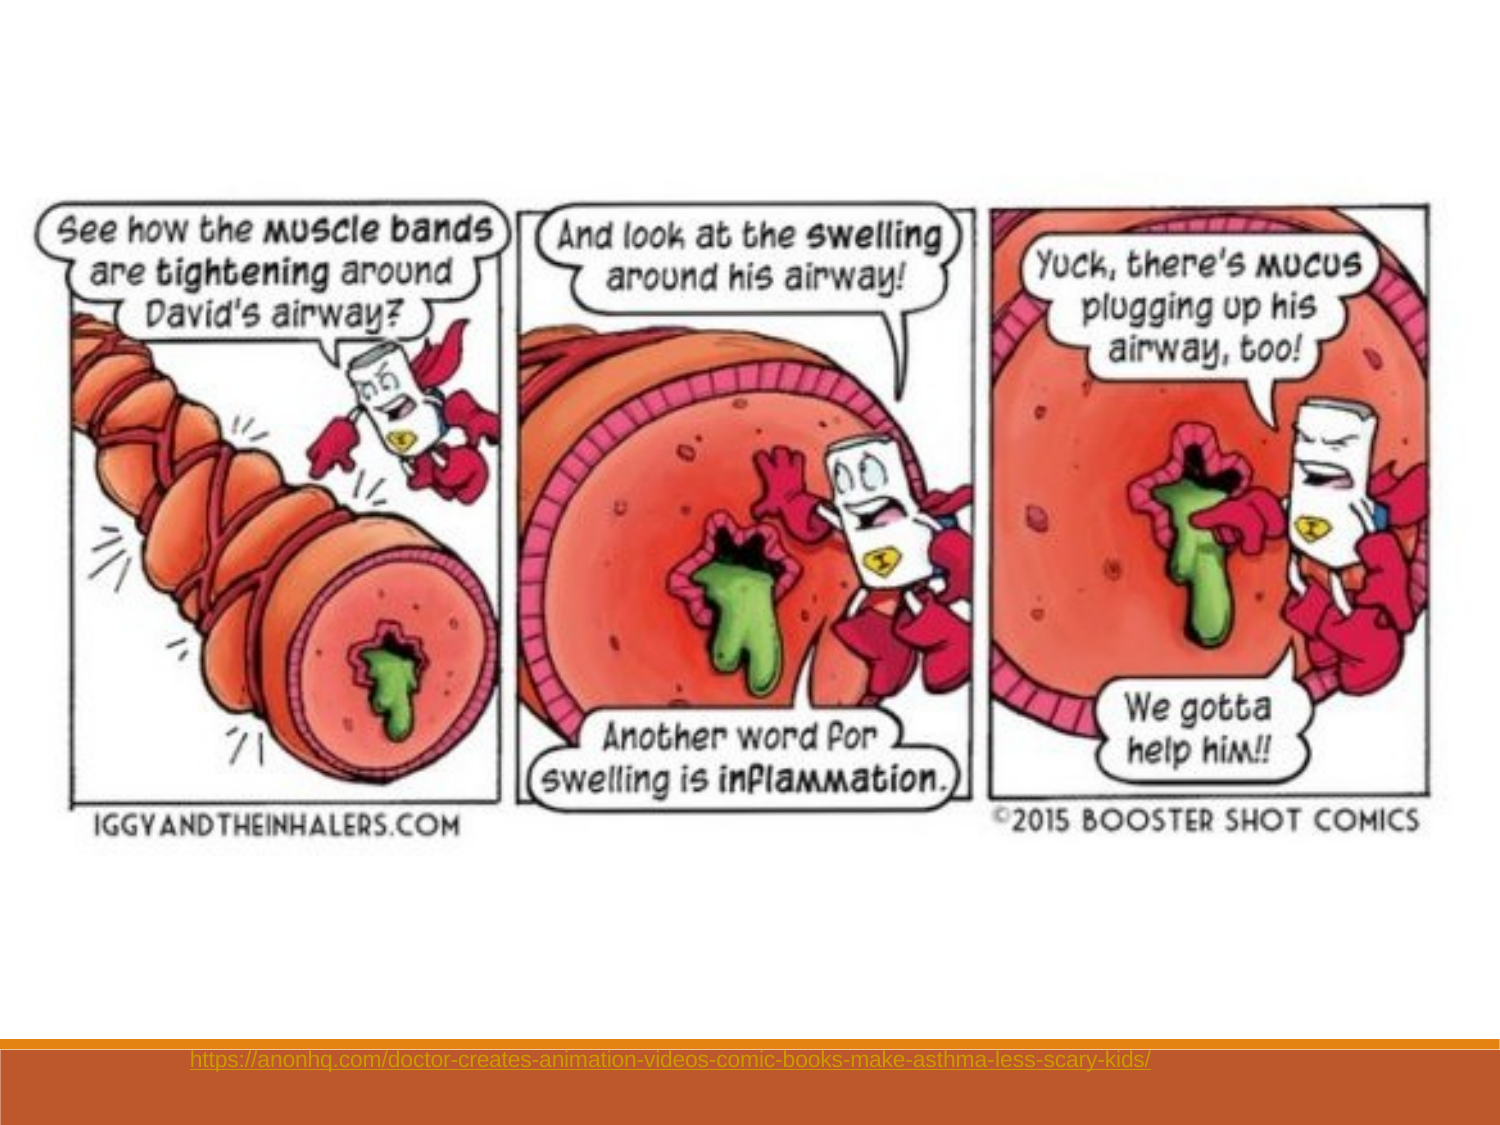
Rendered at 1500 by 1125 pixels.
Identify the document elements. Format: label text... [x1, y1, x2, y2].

picture [0, 136, 1496, 917]
text_box https://anonhq.com/doctor-creates-animation-videos-comic-books-make-asthma-less-scary-kids/ [187, 1042, 1168, 1073]
